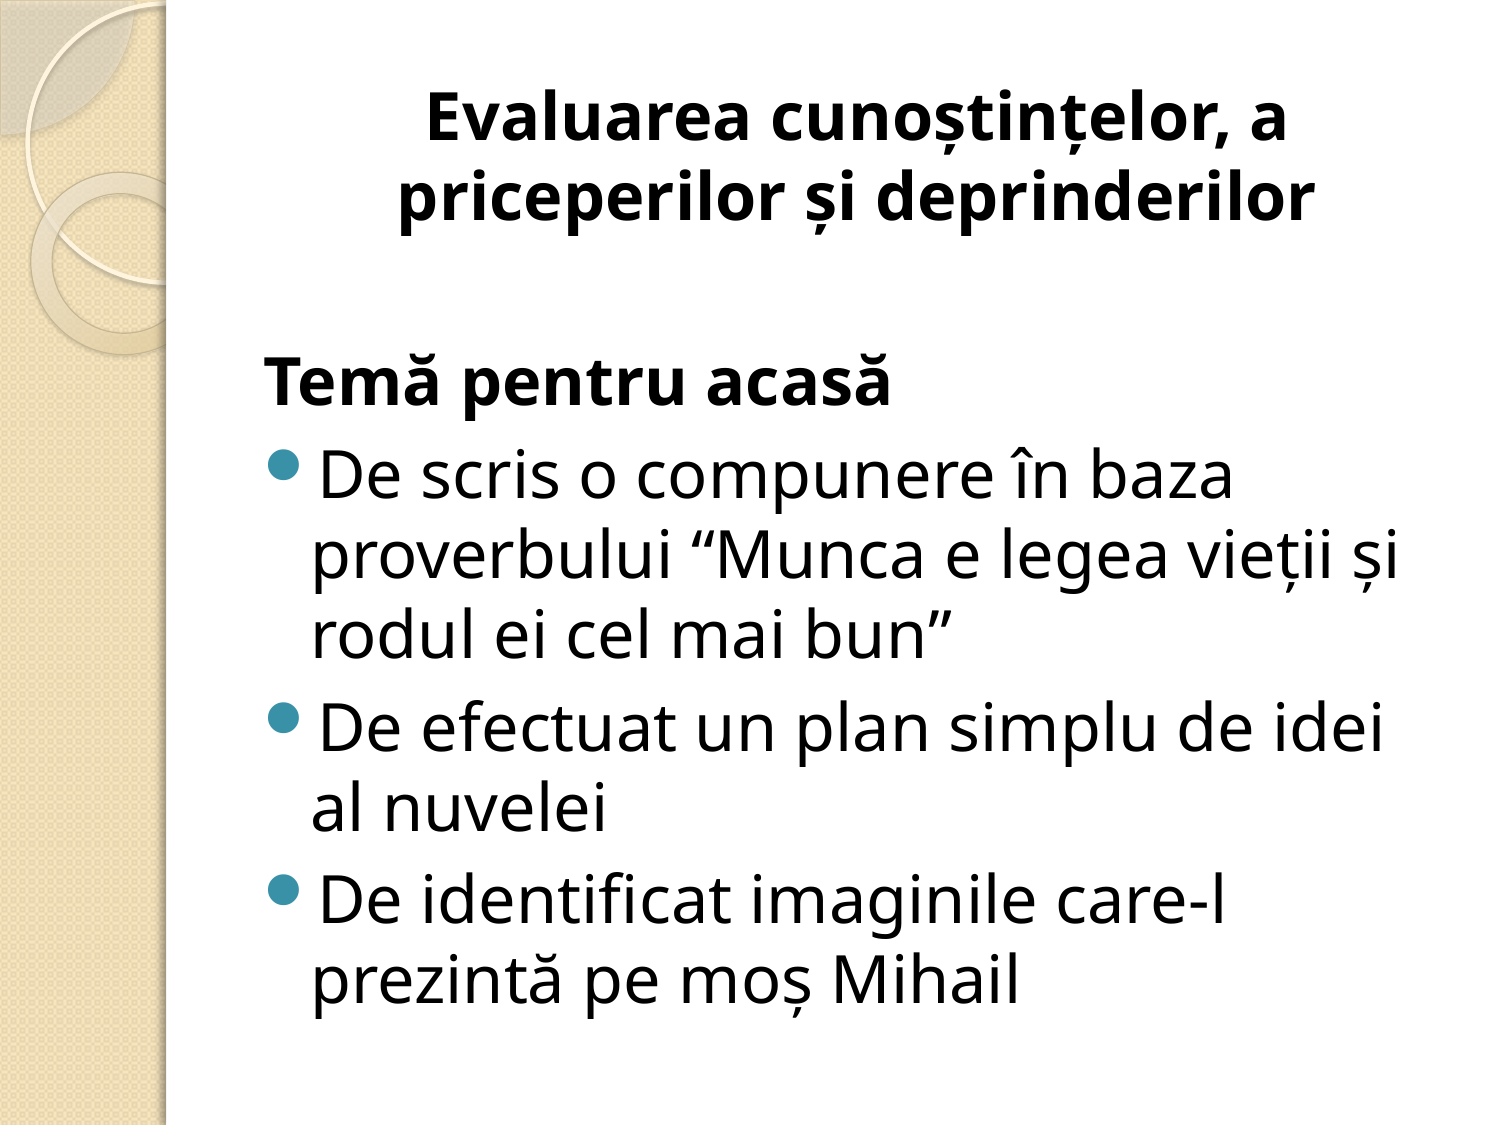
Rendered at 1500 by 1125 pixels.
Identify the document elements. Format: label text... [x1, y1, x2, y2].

list Evaluarea cunoștințelor, a priceperilor și deprinderilor Temă pentru acasă De scris o compunere în baza proverbului “Munca e legea vieții și rodul ei cel mai bun” De efectuat un plan simplu de idei al nuvelei De identificat imaginile care-l prezintă pe moș Mihail [235, 66, 1466, 1025]
